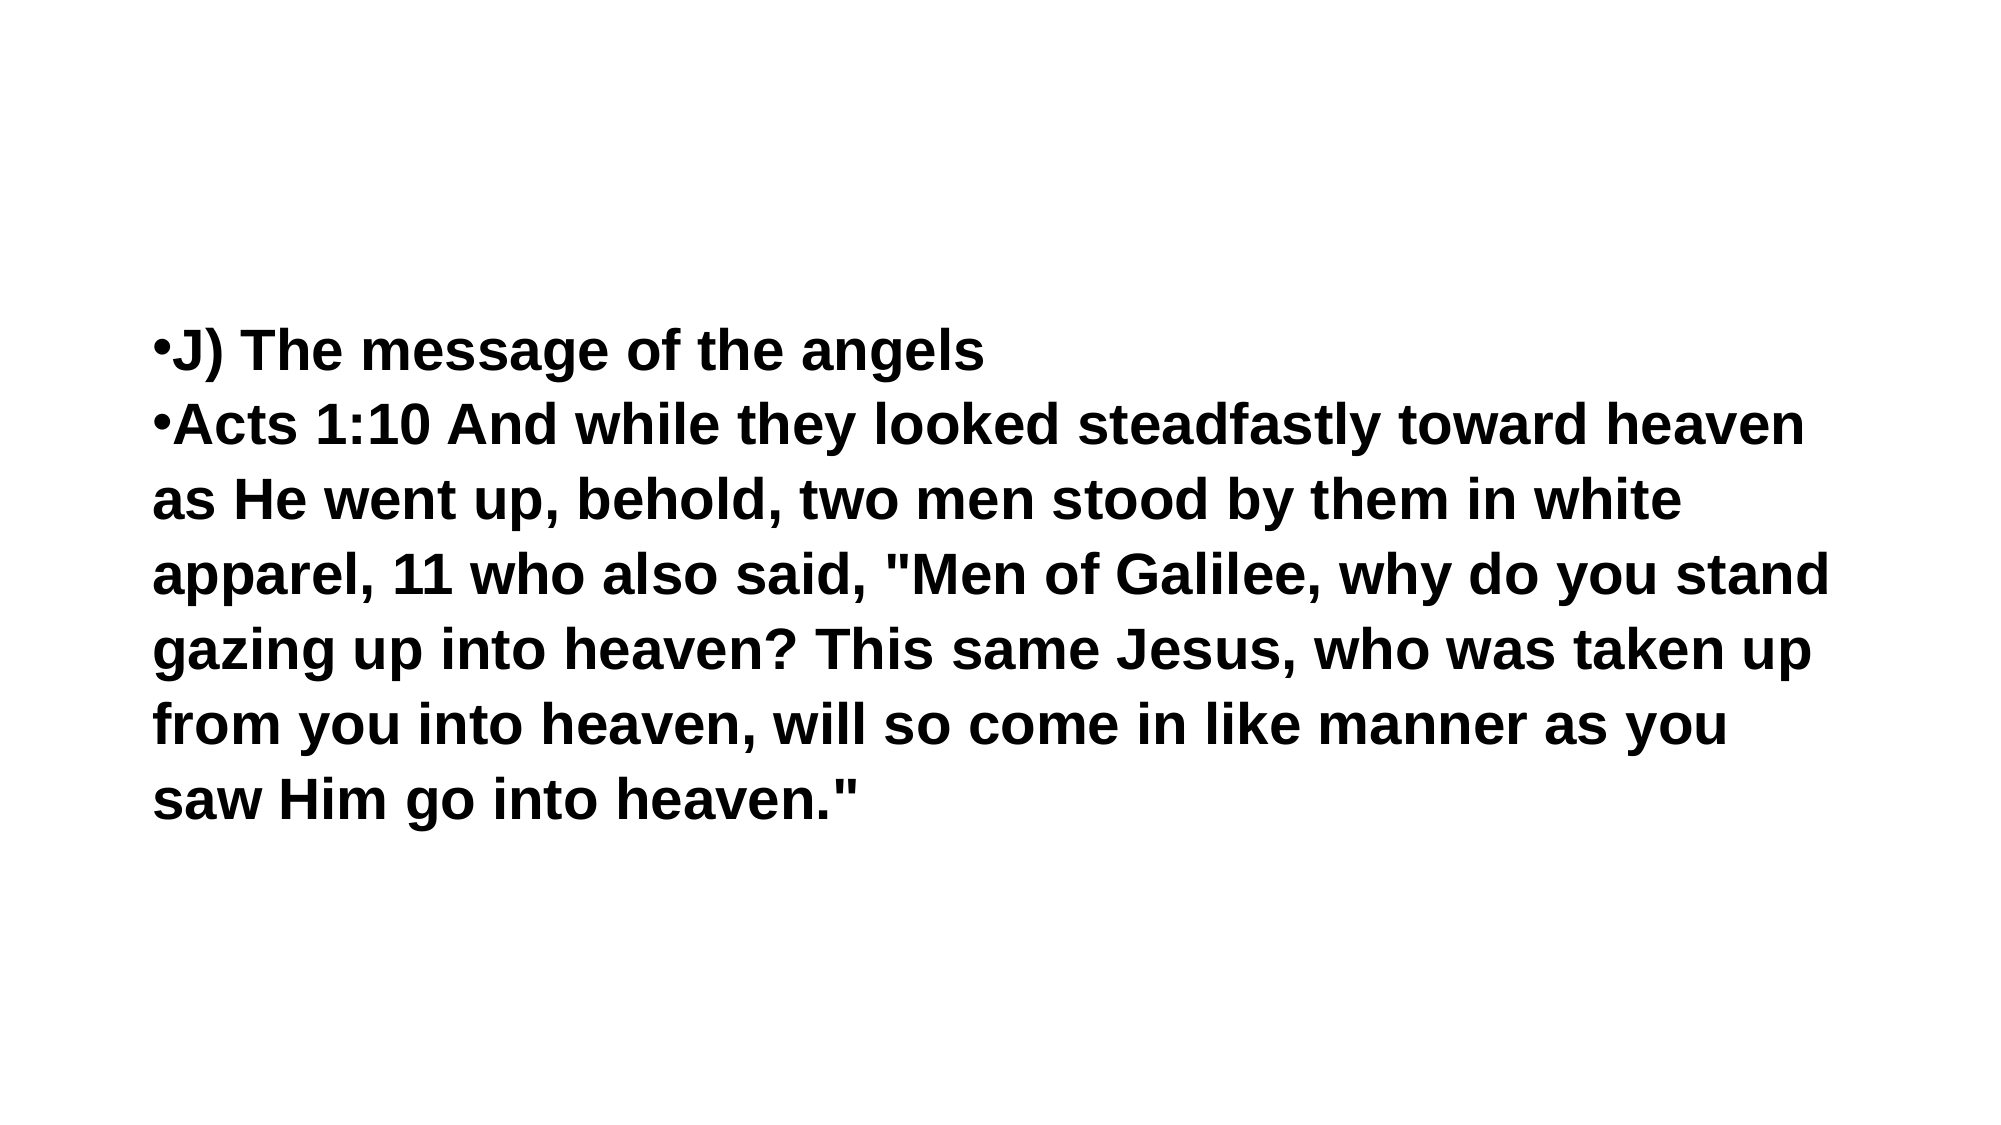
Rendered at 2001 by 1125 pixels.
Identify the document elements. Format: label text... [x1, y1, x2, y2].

list J) The message of the angels Acts 1:10 And while they looked steadfastly toward heaven as He went up, behold, two men stood by them in white apparel, 11 who also said, "Men of Galilee, why do you stand gazing up into heaven? This same Jesus, who was taken up from you into heaven, will so come in like manner as you saw Him go into heaven." [137, 299, 1863, 1014]
